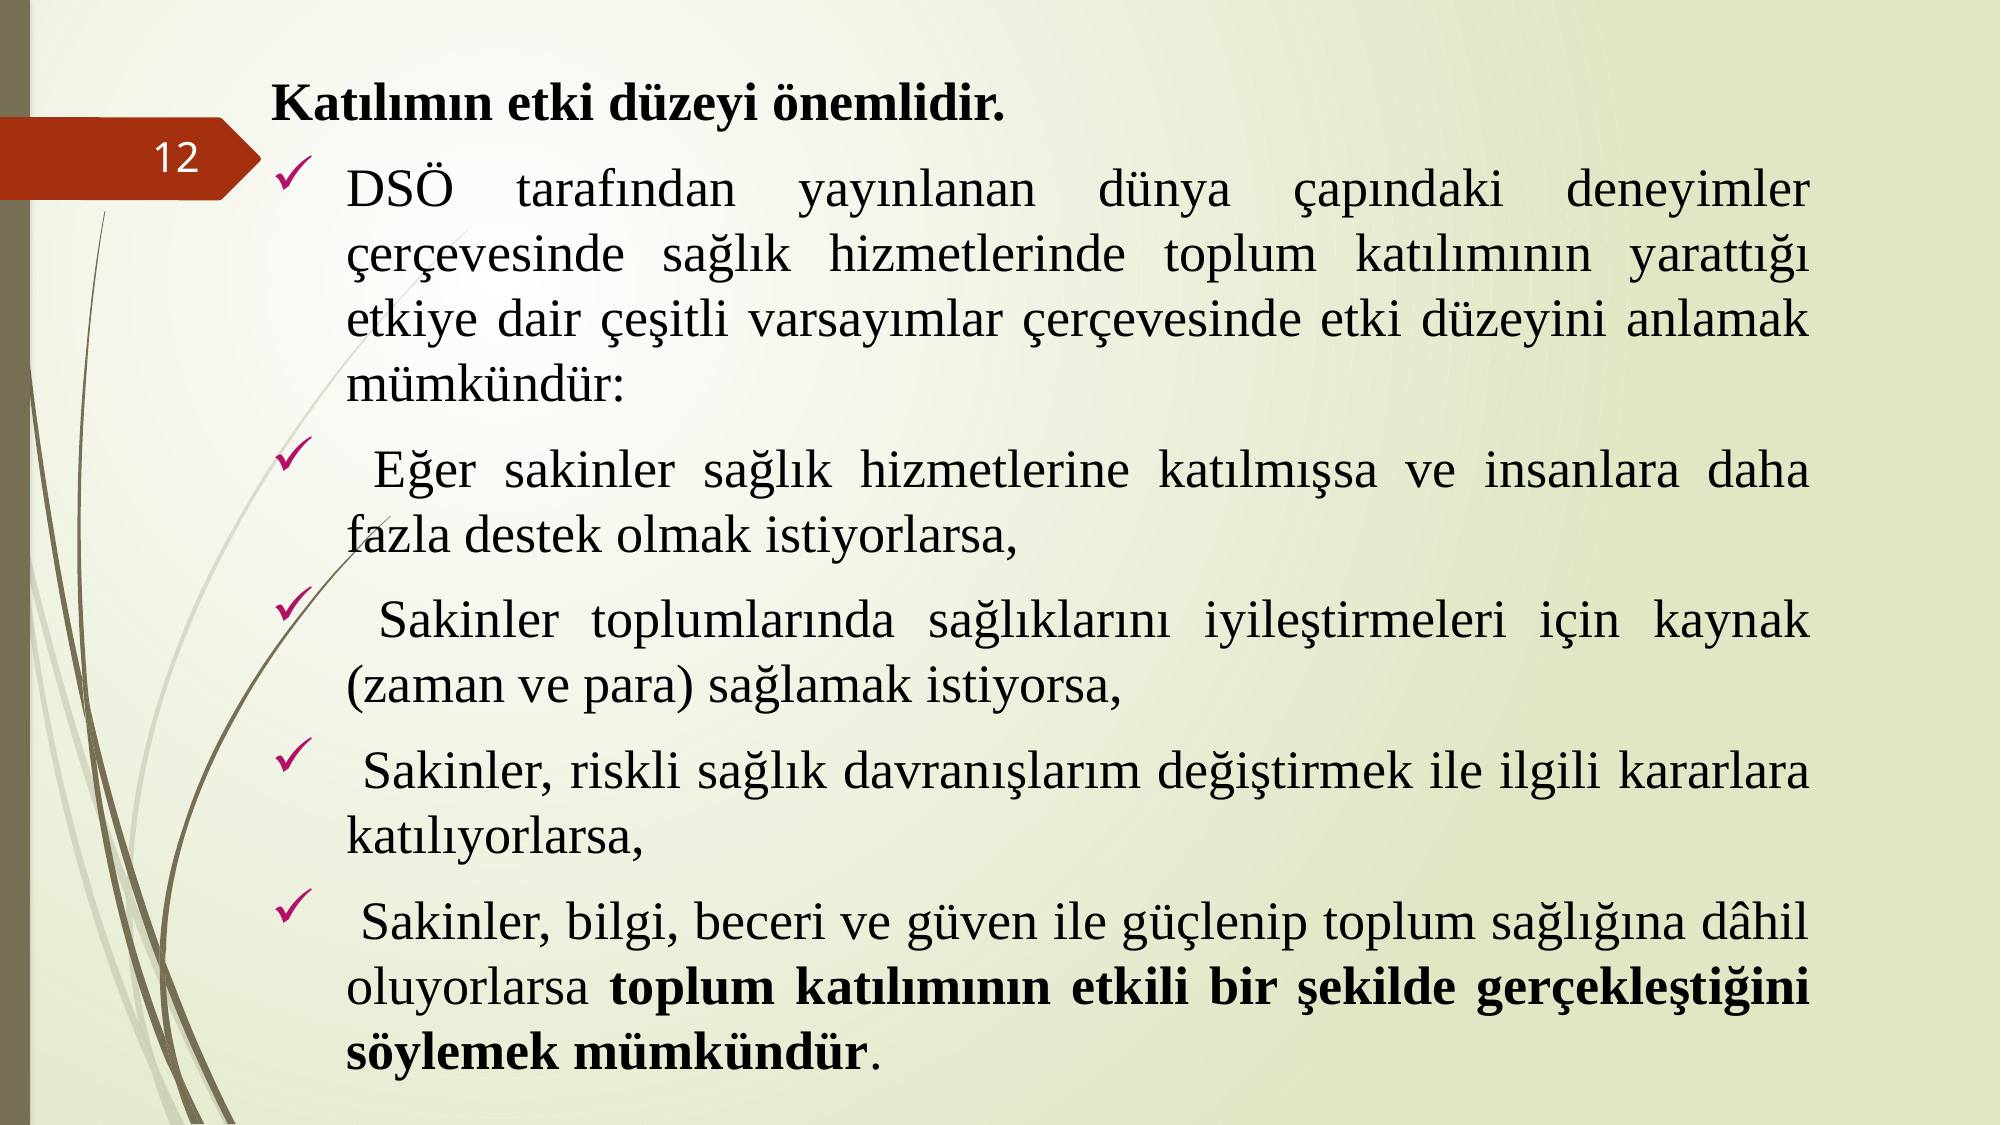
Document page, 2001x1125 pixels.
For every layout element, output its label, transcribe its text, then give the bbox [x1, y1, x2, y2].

list Katılımın etki düzeyi önemlidir. DSÖ tarafından yayınlanan dünya çapındaki deneyimler çerçevesinde sağlık hizmetlerinde toplum katılımının yarattığı etkiye dair çeşitli varsayımlar çerçevesinde etki düzeyini anlamak mümkündür: Eğer sakinler sağlık hizmetlerine katılmışsa ve insanlara daha fazla destek olmak istiyorlarsa, Sakinler toplumlarında sağlıklarını iyileştirmeleri için kaynak (zaman ve para) sağlamak istiyorsa, Sakinler, riskli sağlık davranışlarım değiştirmek ile ilgili kararlara katılıyorlarsa, Sakinler, bilgi, beceri ve güven ile güçlenip toplum sağlığına dâhil oluyorlarsa toplum katılımının etkili bir şekilde gerçekleştiğini söylemek mümkündür. [255, 54, 1827, 1092]
slide_number 12 [87, 129, 216, 190]
text_box [1434, 916, 1554, 975]
